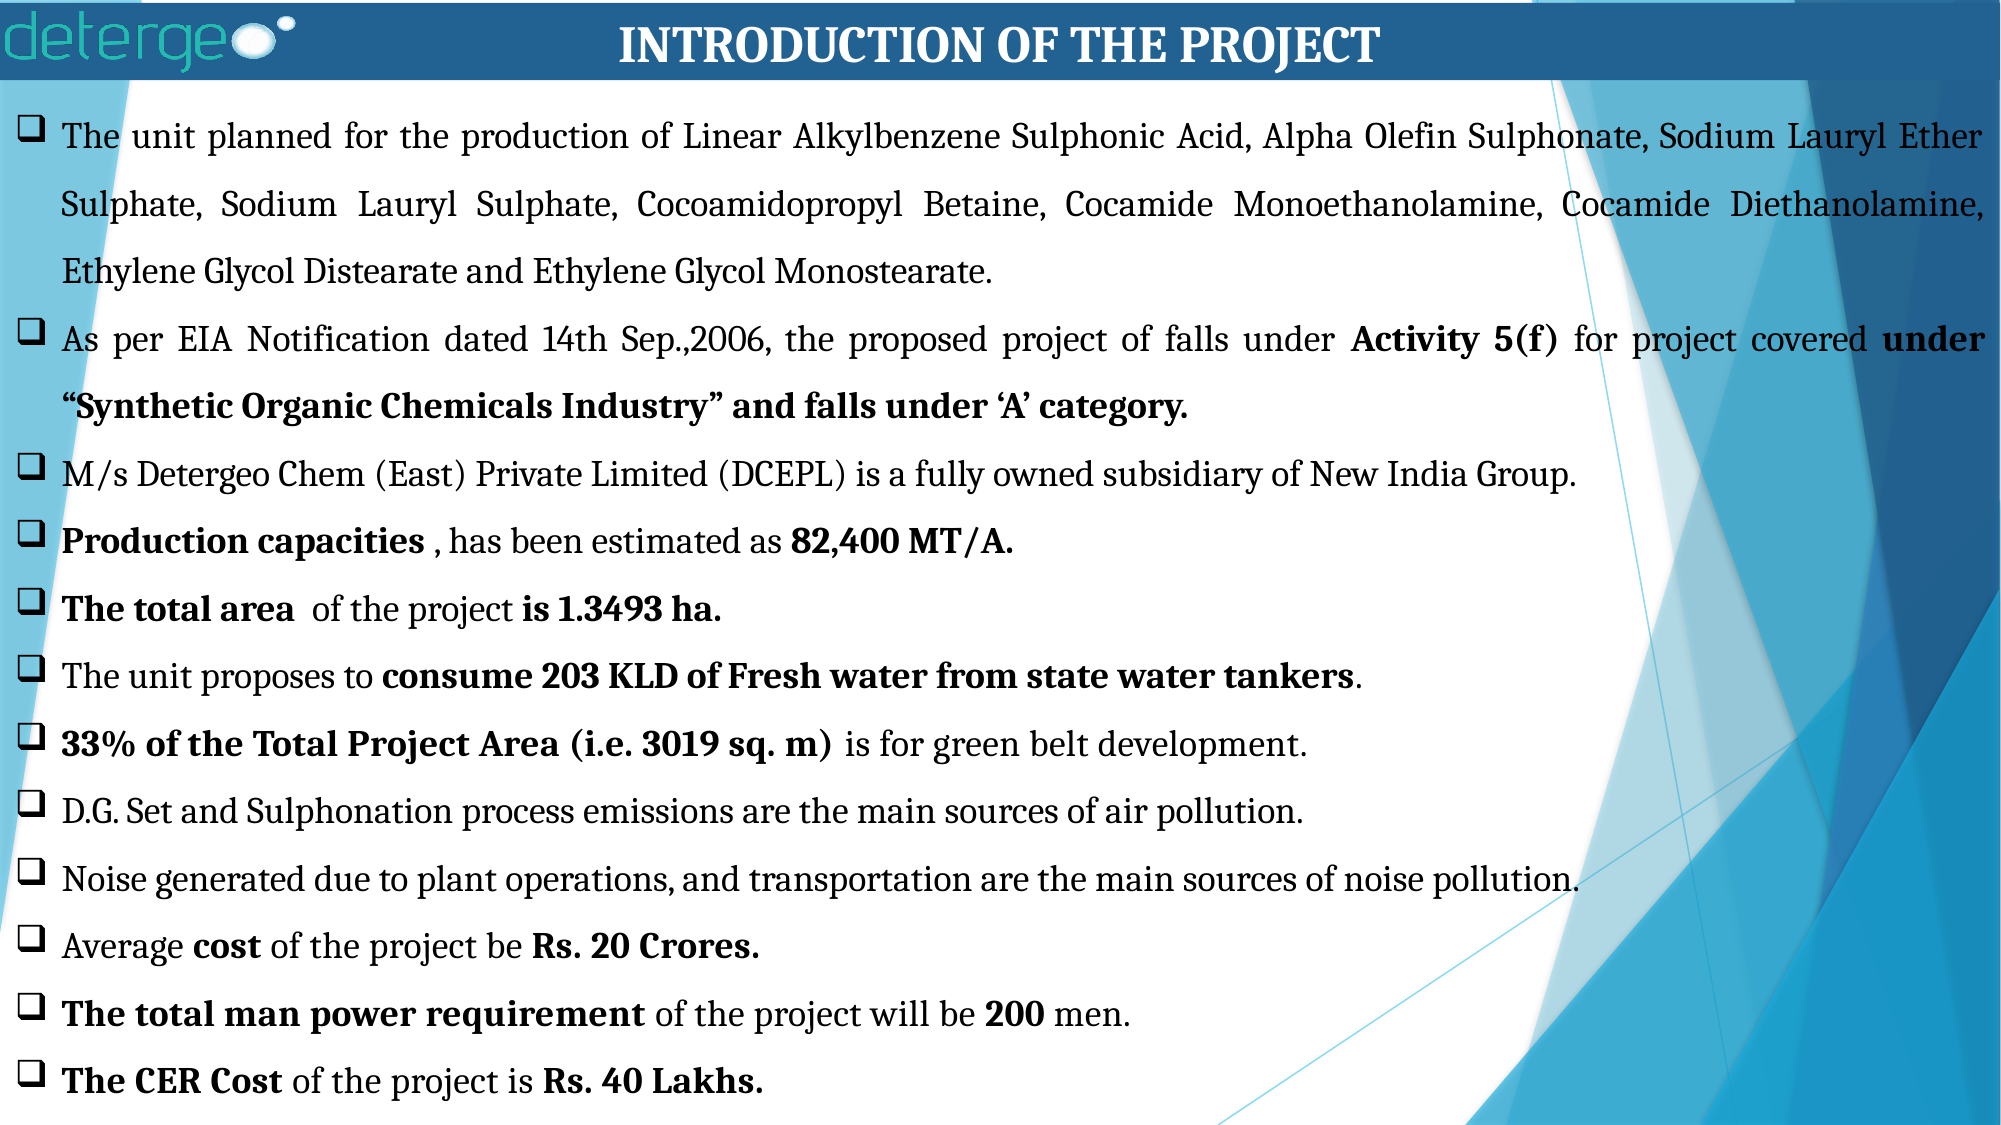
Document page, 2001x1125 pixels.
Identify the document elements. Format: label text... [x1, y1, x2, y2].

text_box The unit planned for the production of Linear Alkylbenzene Sulphonic Acid, Alpha Olefin Sulphonate, Sodium Lauryl Ether Sulphate, Sodium Lauryl Sulphate, Cocoamidopropyl Betaine, Cocamide Monoethanolamine, Cocamide Diethanolamine, Ethylene Glycol Distearate and Ethylene Glycol Monostearate. As per EIA Notification dated 14th Sep.,2006, the proposed project of falls under Activity 5(f) for project covered under “Synthetic Organic Chemicals Industry” and falls under ‘A’ category. M/s Detergeo Chem (East) Private Limited (DCEPL) is a fully owned subsidiary of New India Group. Production capacities , has been estimated as 82,400 MT/A. The total area of the project is 1.3493 ha. The unit proposes to consume 203 KLD of Fresh water from state water tankers. 33% of the Total Project Area (i.e. 3019 sq. m) is for green belt development. D.G. Set and Sulphonation process emissions are the main sources of air pollution. Noise generated due to plant operations, and transportation are the main sources of noise pollution. Average cost of the project be Rs. 20 Crores. The total man power requirement of the project will be 200 men. The CER Cost of the project is Rs. 40 Lakhs. [0, 81, 2000, 1109]
picture [0, 2, 301, 81]
text_box INTRODUCTION OF THE PROJECT [301, 2, 2000, 81]
